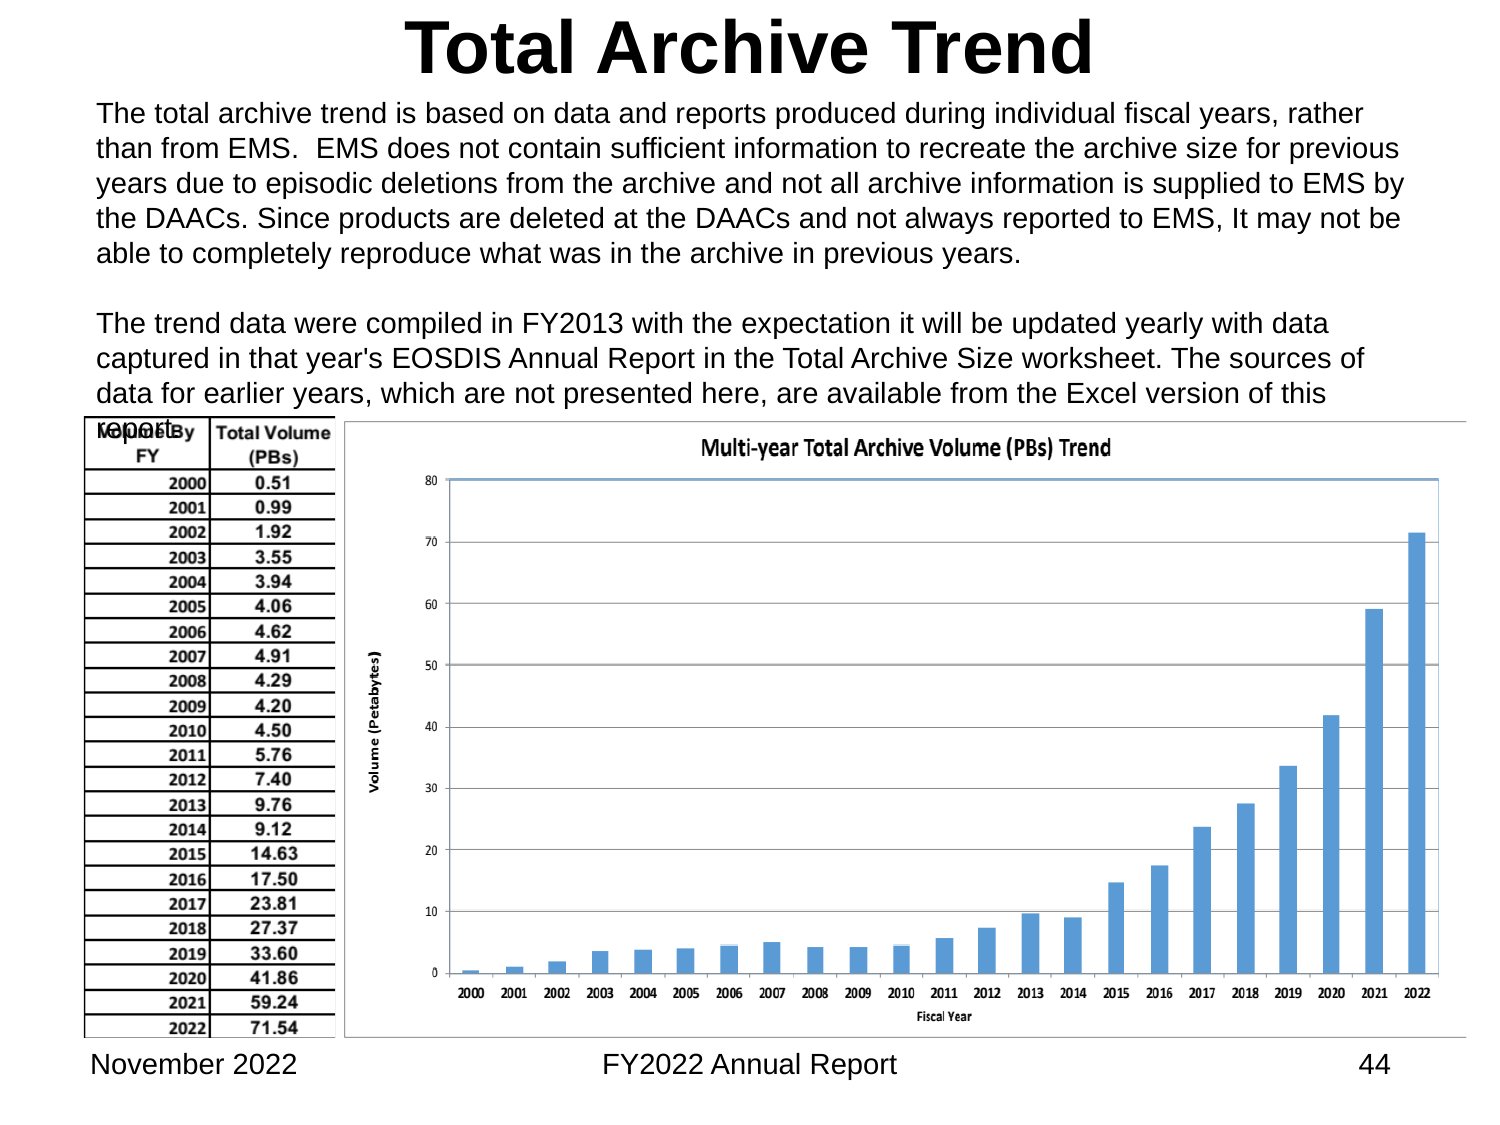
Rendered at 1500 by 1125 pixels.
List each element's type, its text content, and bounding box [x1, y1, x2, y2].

text_box The total archive trend is based on data and reports produced during individual fiscal years, rather than from EMS. EMS does not contain sufficient information to recreate the archive size for previous years due to episodic deletions from the archive and not all archive information is supplied to EMS by the DAACs. Since products are deleted at the DAACs and not always reported to EMS, It may not be able to completely reproduce what was in the archive in previous years. The trend data were compiled in FY2013 with the expectation it will be updated yearly with data captured in that year's EOSDIS Annual Report in the Total Archive Size worksheet. The sources of data for earlier years, which are not presented here, are available from the Excel version of this report. [81, 86, 1432, 420]
title Total Archive Trend [74, 0, 1426, 88]
slide_number 44 [1055, 1046, 1407, 1116]
picture [83, 416, 336, 1038]
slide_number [74, 1037, 426, 1116]
footer FY2022 Annual Report [512, 1046, 988, 1116]
picture [343, 420, 1467, 1038]
